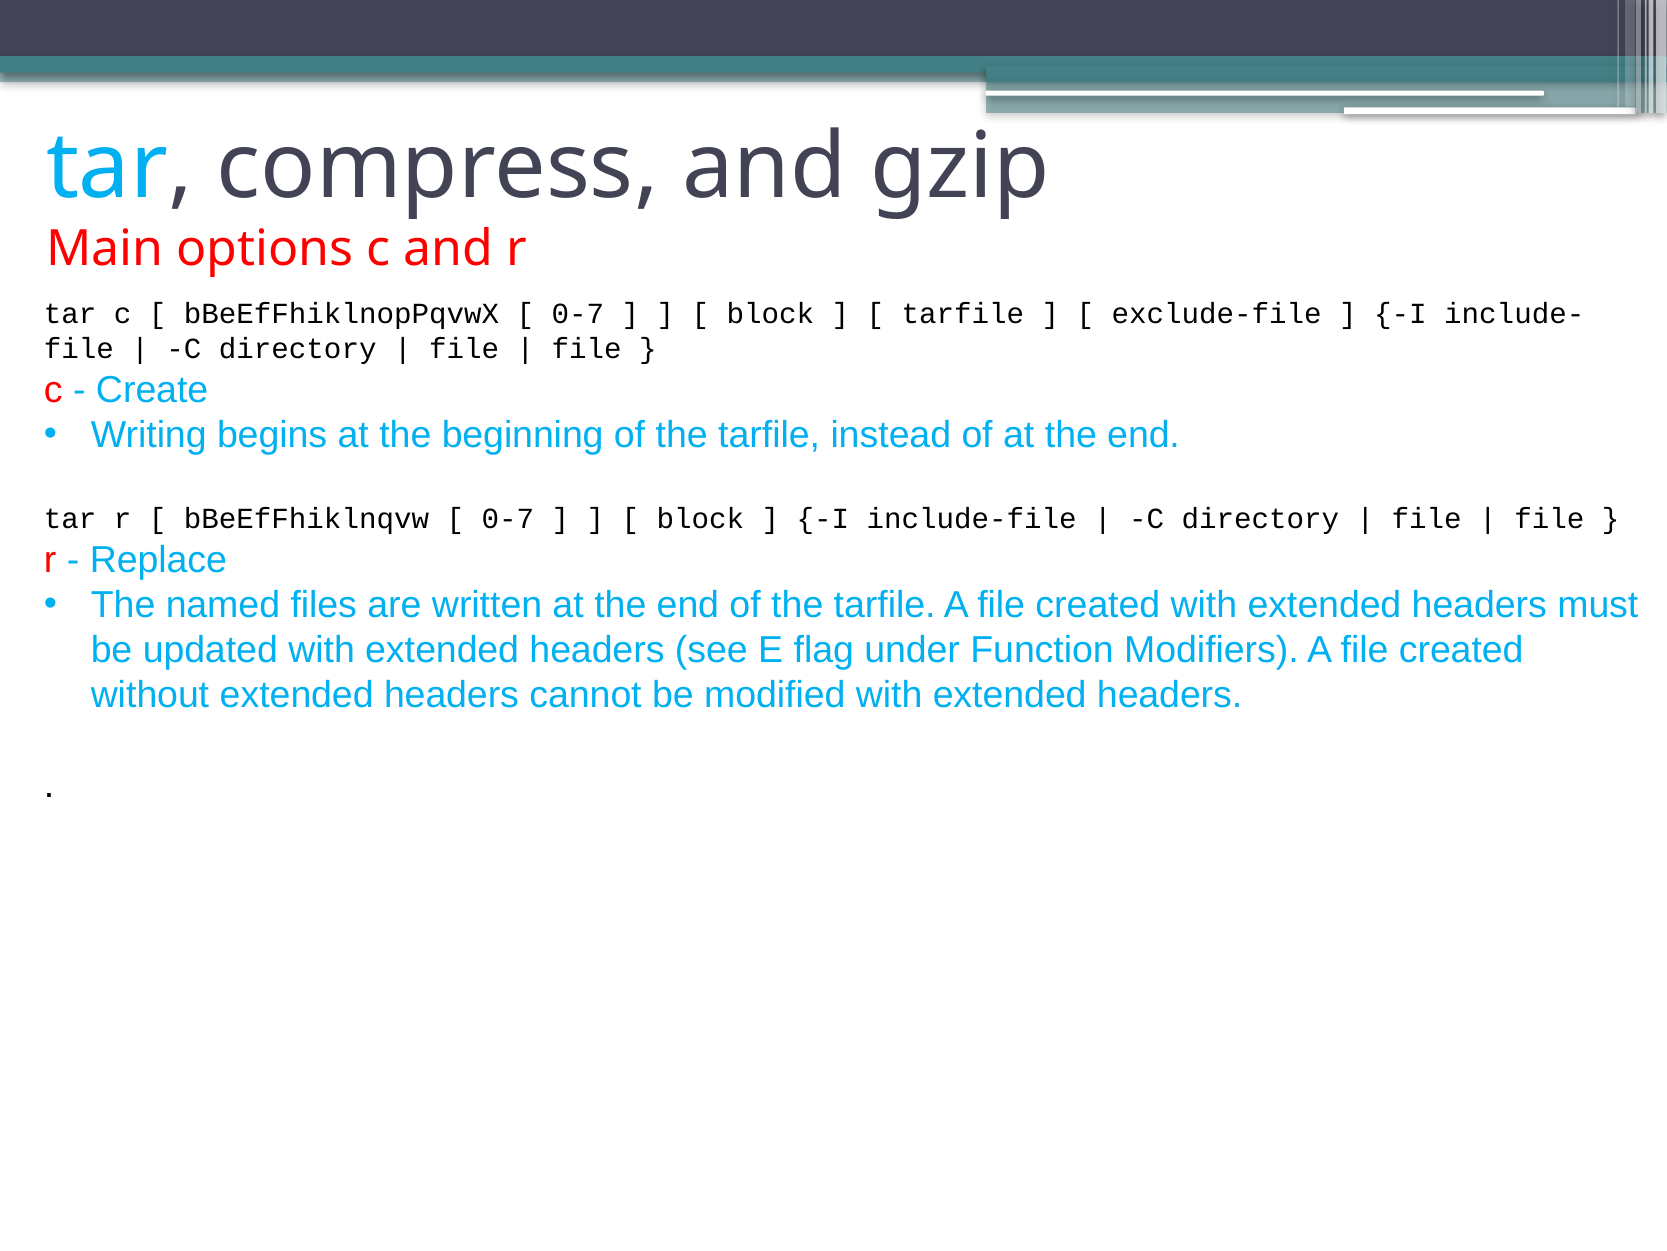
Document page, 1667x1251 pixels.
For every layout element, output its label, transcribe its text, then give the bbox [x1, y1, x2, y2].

title tar, compress, and gzip Main options c and r [29, 93, 1530, 287]
text_box tar c [ bBeEfFhiklnopPqvwX [ 0-7 ] ] [ block ] [ tarfile ] [ exclude-file ] {-I include-file | -C directory | file | file } c - Create Writing begins at the beginning of the tarfile, instead of at the end. tar r [ bBeEfFhiklnqvw [ 0-7 ] ] [ block ] {-I include-file | -C directory | file | file } r - Replace The named files are written at the end of the tarfile. A file created with extended headers must be updated with extended headers (see E flag under Function Modifiers). A file created without extended headers cannot be modified with extended headers. . [29, 287, 1663, 813]
